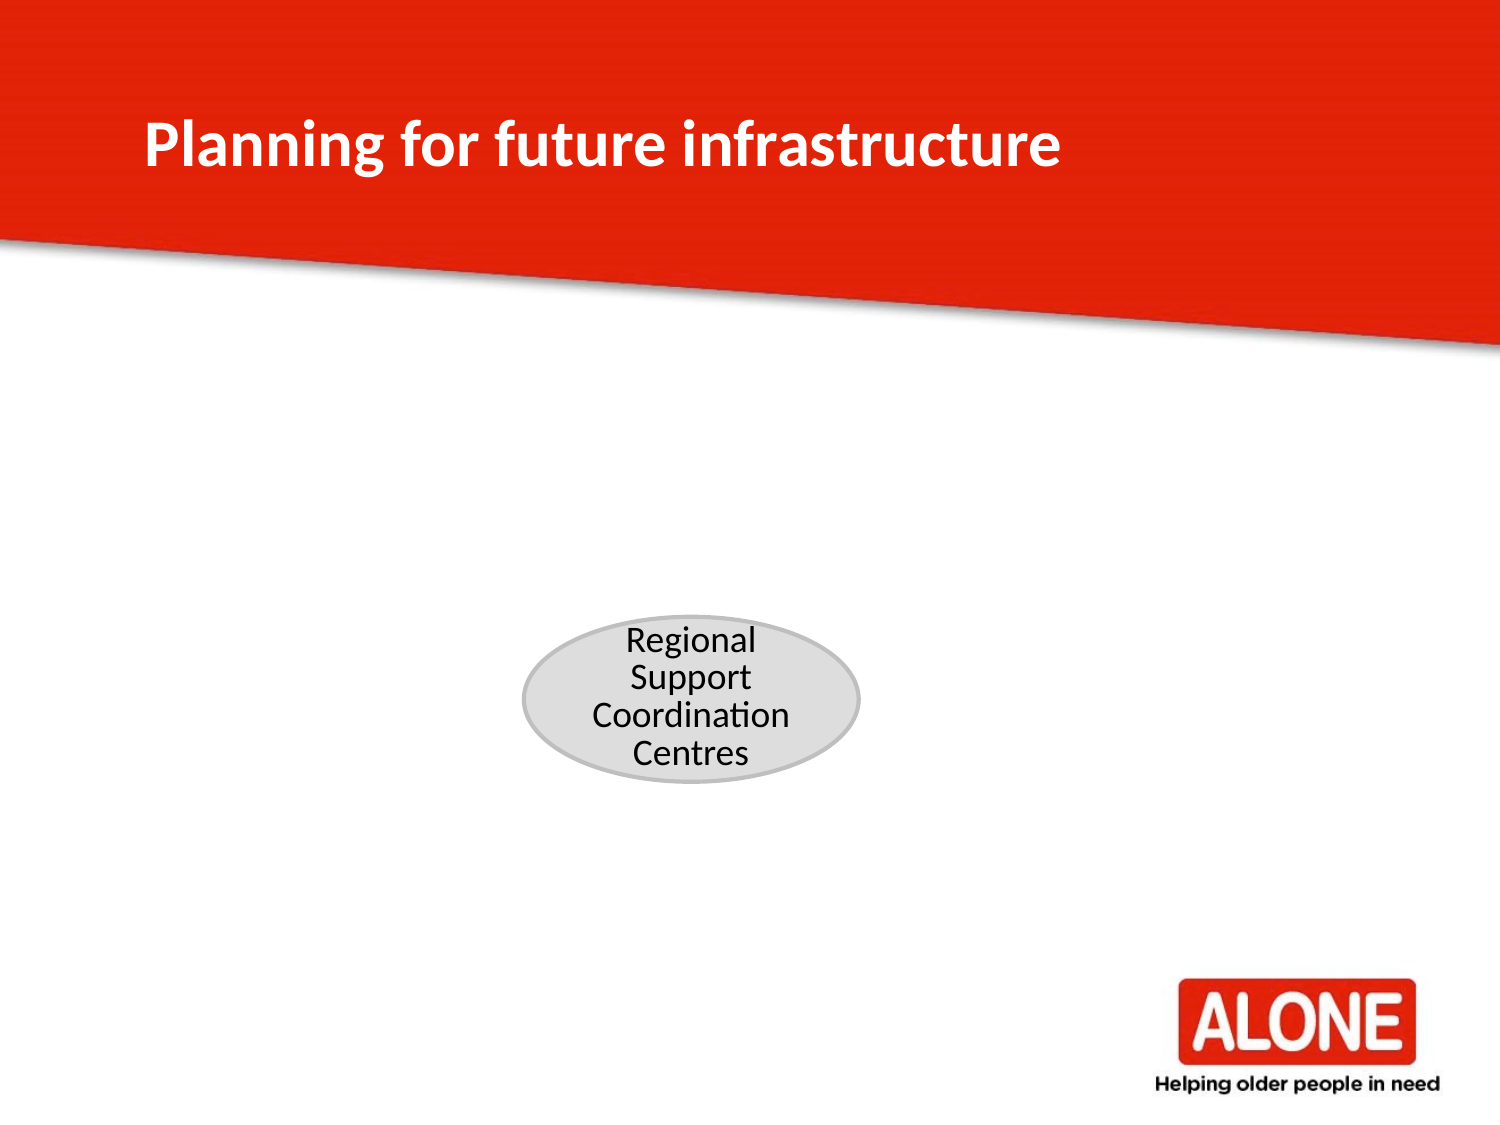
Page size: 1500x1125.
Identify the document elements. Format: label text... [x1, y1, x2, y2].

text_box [21, 368, 1362, 1030]
text_box Planning for future infrastructure [130, 92, 1415, 235]
picture [0, 0, 1500, 1125]
